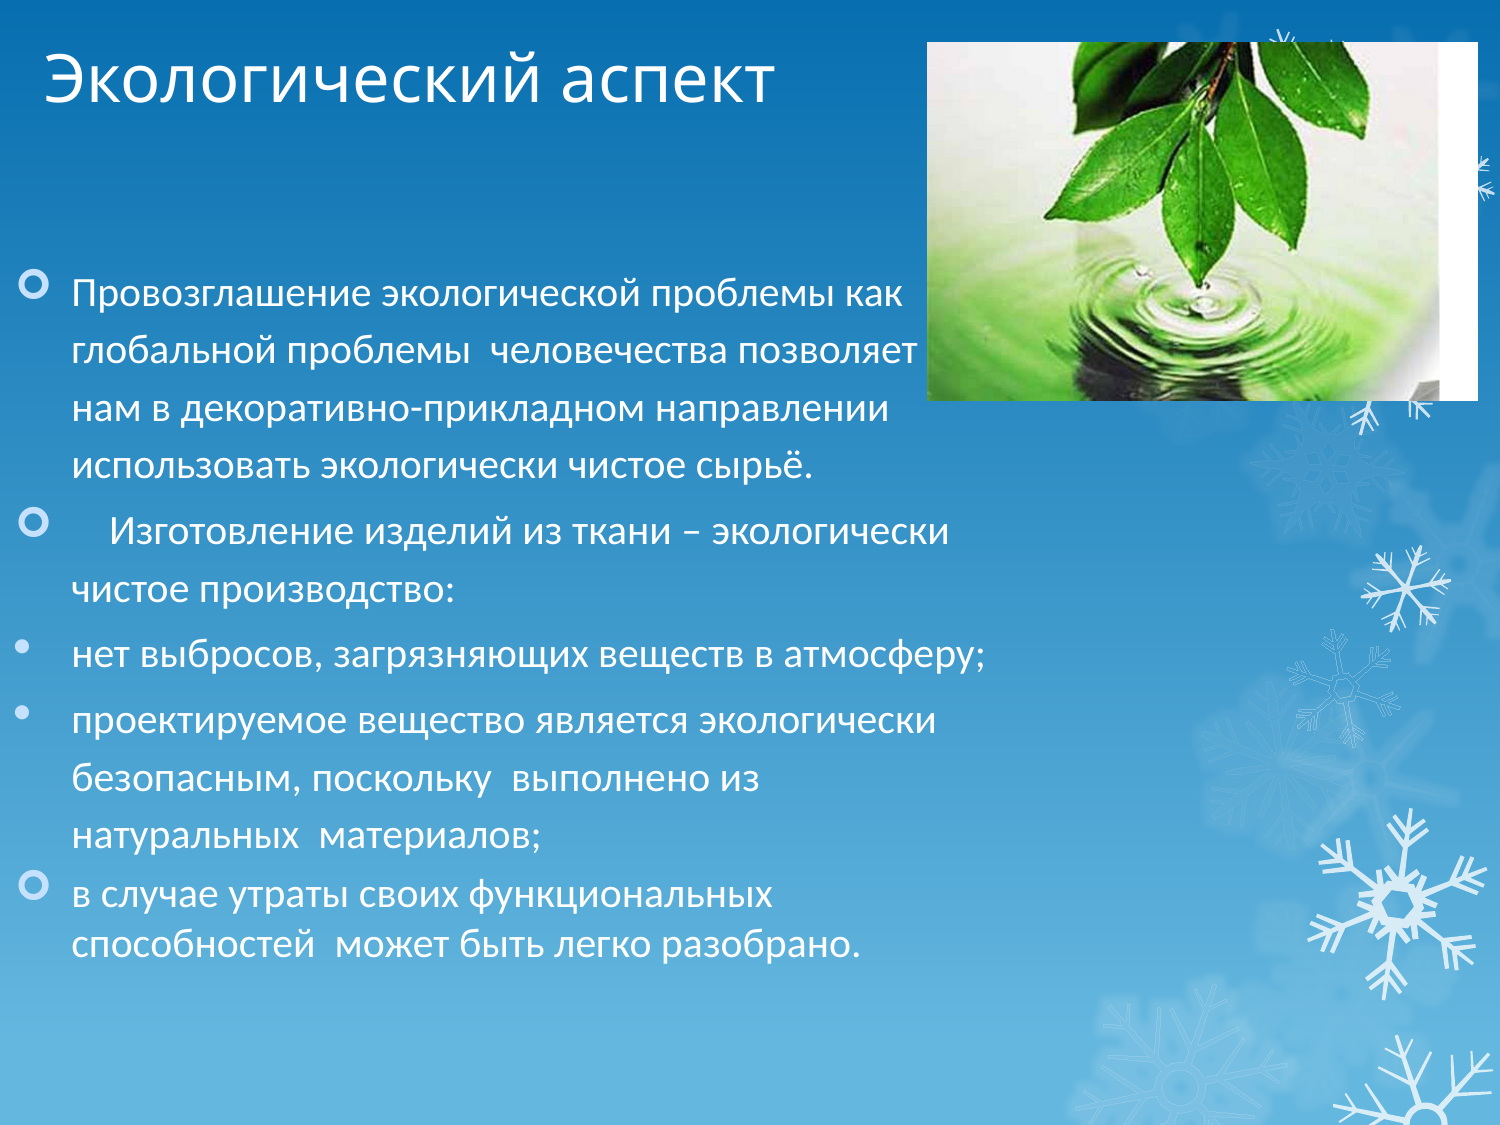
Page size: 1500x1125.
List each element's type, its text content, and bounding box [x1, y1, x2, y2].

title Экологический аспект [29, 0, 1199, 152]
list Провозглашение экологической проблемы как глобальной проблемы человечества позволяет нам в декоративно-прикладном направлении использовать экологически чистое сырьё. Изготовление изделий из ткани – экологически чистое производство: нет выбросов, загрязняющих веществ в атмосферу; проектируемое вещество является экологически безопасным, поскольку выполнено из натуральных материалов; в случае утраты своих функциональных способностей может быть легко разобрано. [0, 278, 1010, 944]
picture [926, 42, 1478, 401]
